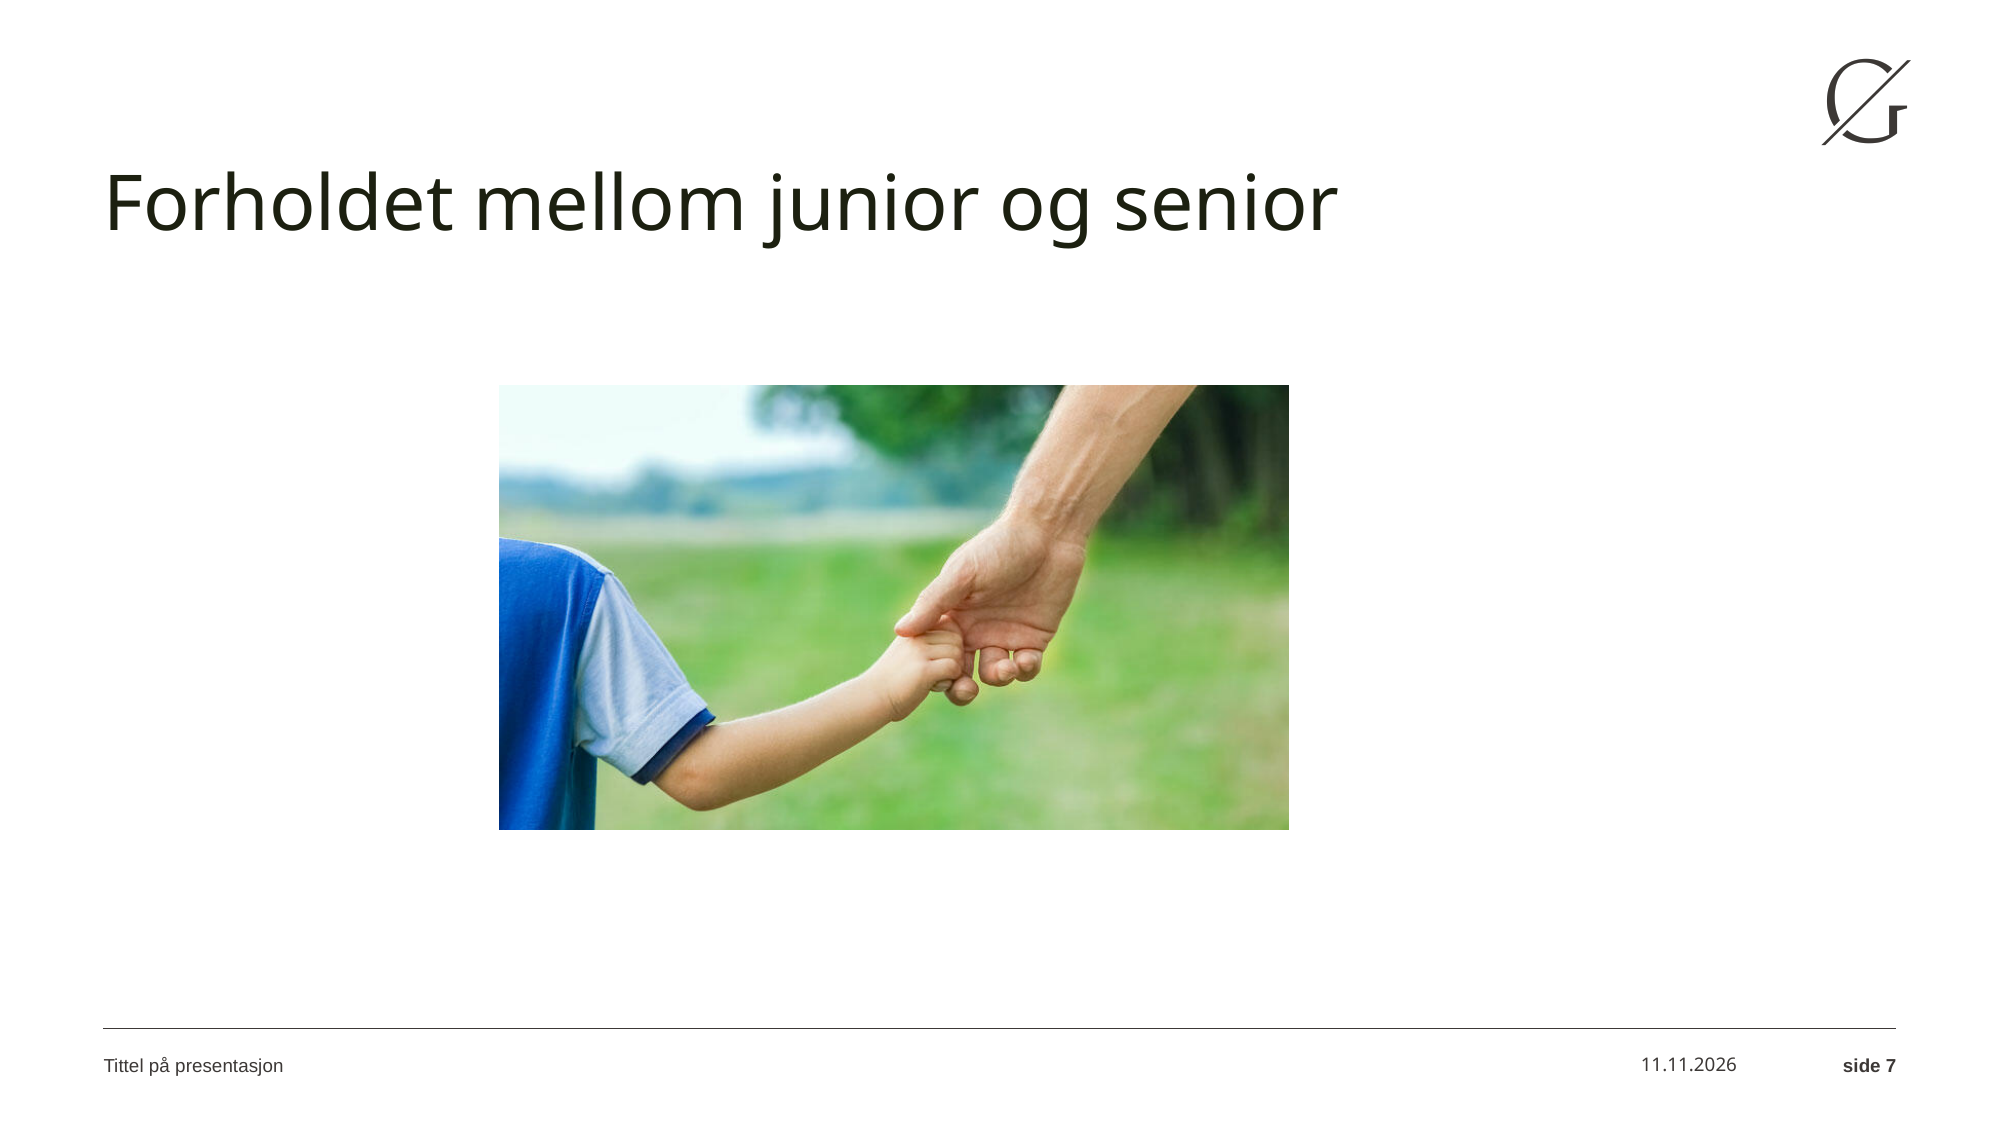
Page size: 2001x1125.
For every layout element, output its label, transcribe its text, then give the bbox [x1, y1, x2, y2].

footer Tittel på presentasjon [103, 1053, 1495, 1077]
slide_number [1561, 1053, 1737, 1077]
picture [1809, 41, 1925, 161]
slide_number side 7 [1765, 1053, 1897, 1077]
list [499, 385, 1289, 830]
title Forholdet mellom junior og senior [103, 160, 1685, 338]
